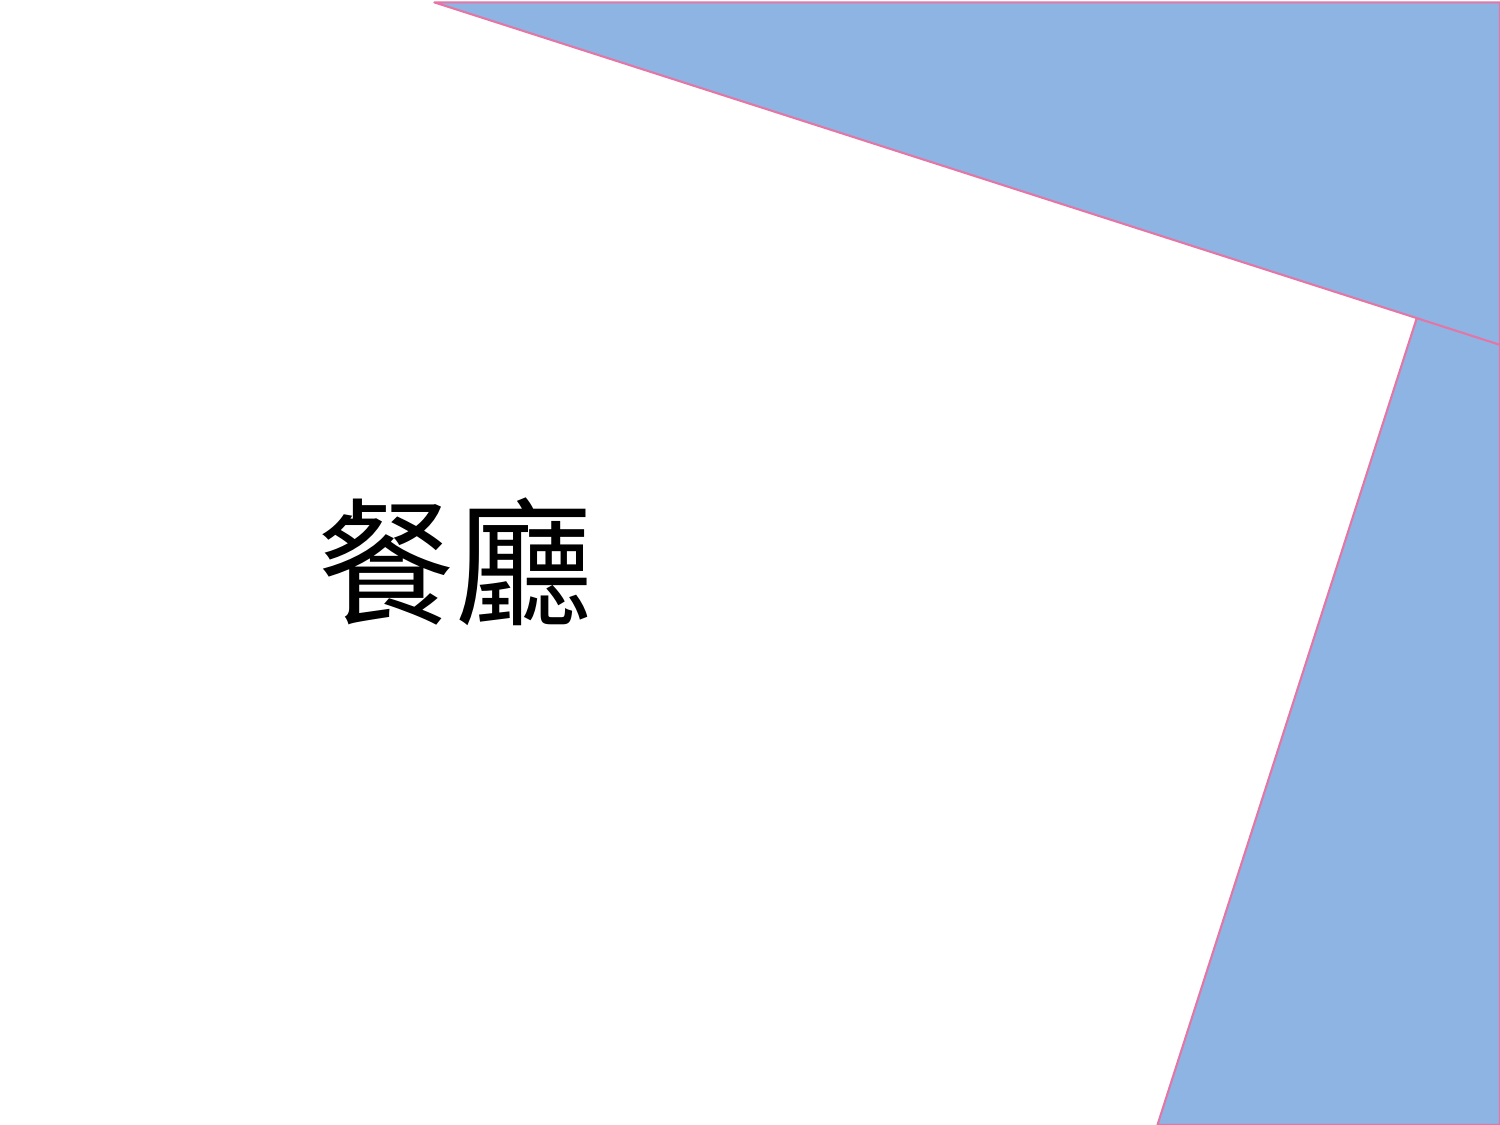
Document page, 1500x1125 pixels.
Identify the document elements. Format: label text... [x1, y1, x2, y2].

text_box 餐廳 [315, 474, 595, 642]
text_box [434, 2, 1500, 345]
text_box [1157, 319, 1500, 1125]
